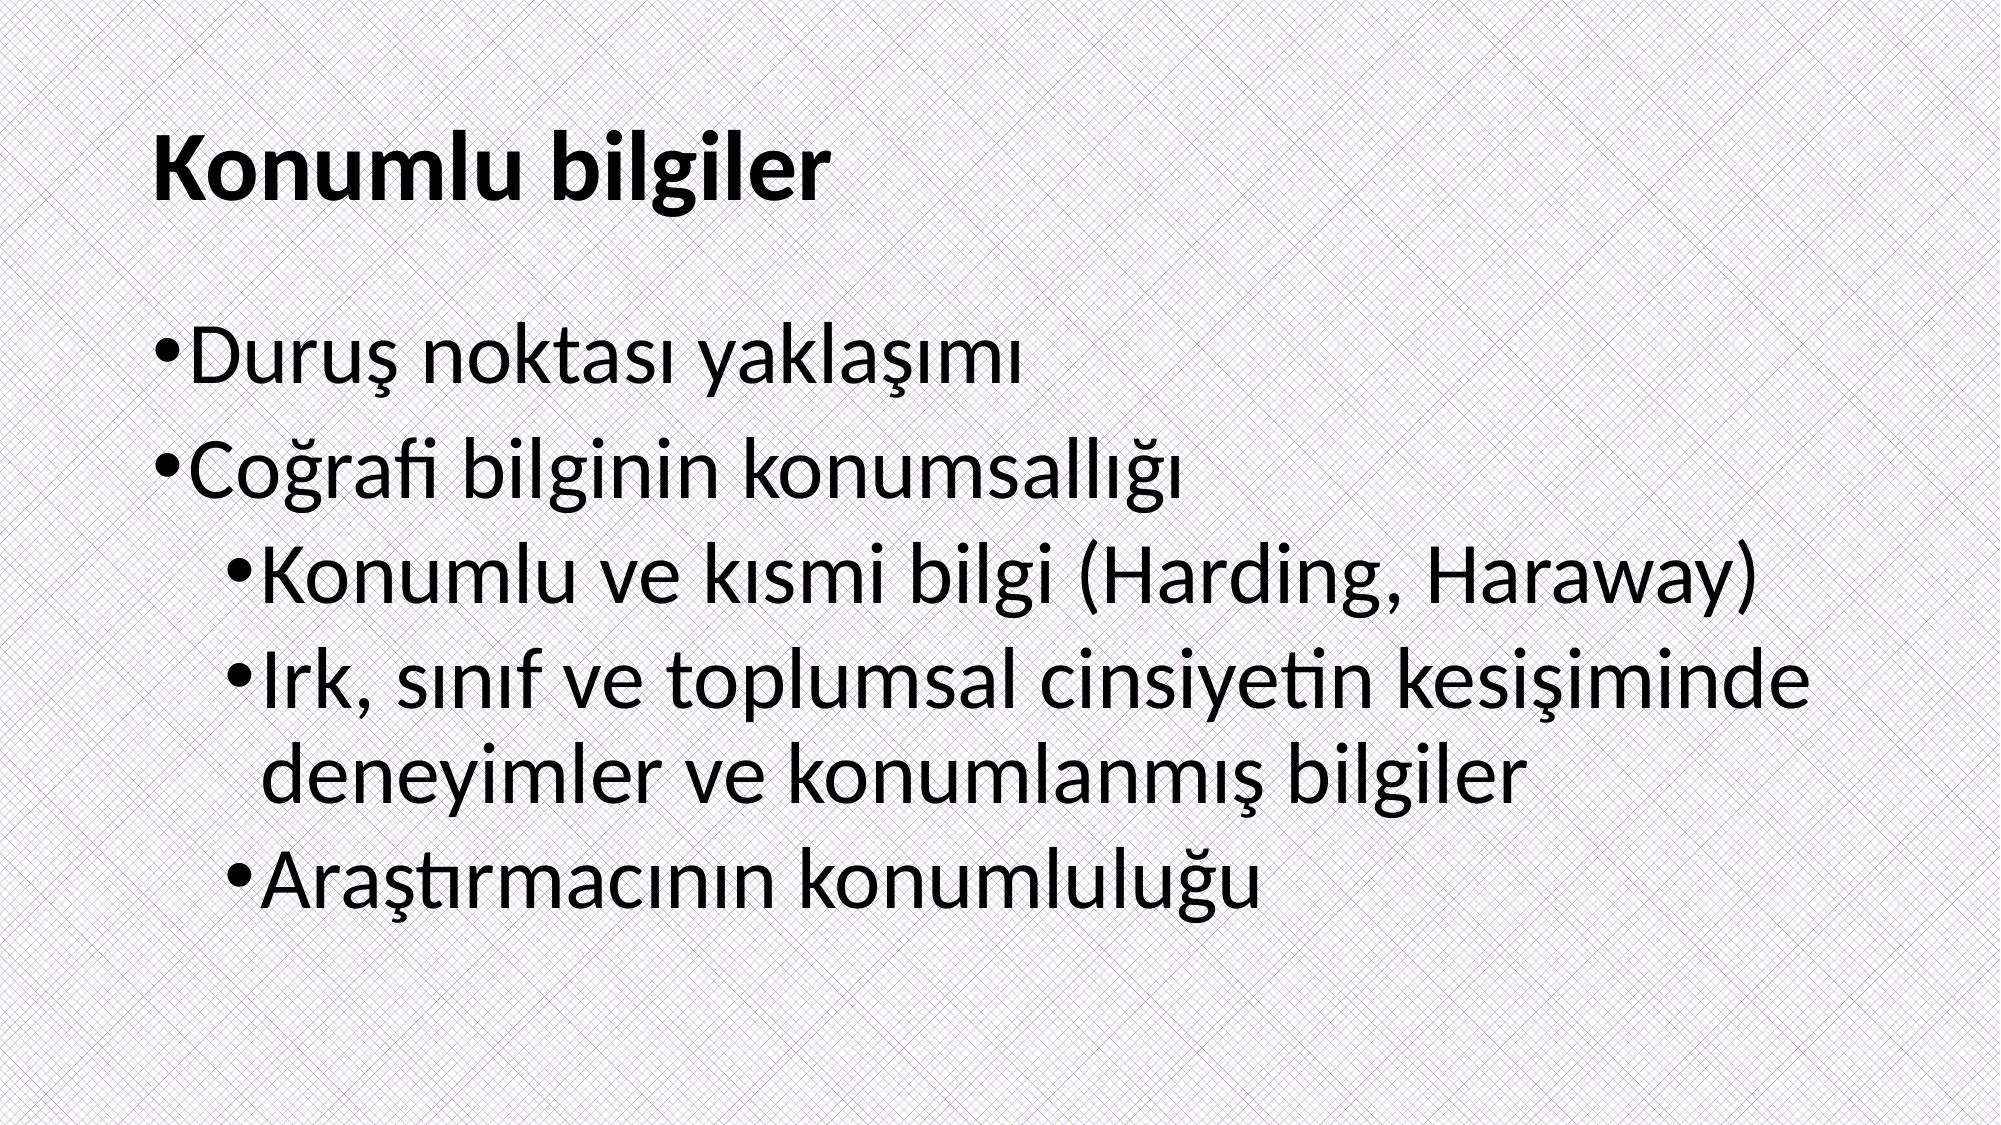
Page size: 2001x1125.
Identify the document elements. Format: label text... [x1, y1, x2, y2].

title Konumlu bilgiler [137, 59, 1863, 278]
list Duruş noktası yaklaşımı Coğrafi bilginin konumsallığı Konumlu ve kısmi bilgi (Harding, Haraway) Irk, sınıf ve toplumsal cinsiyetin kesişiminde deneyimler ve konumlanmış bilgiler Araştırmacının konumluluğu [137, 299, 1863, 1014]
